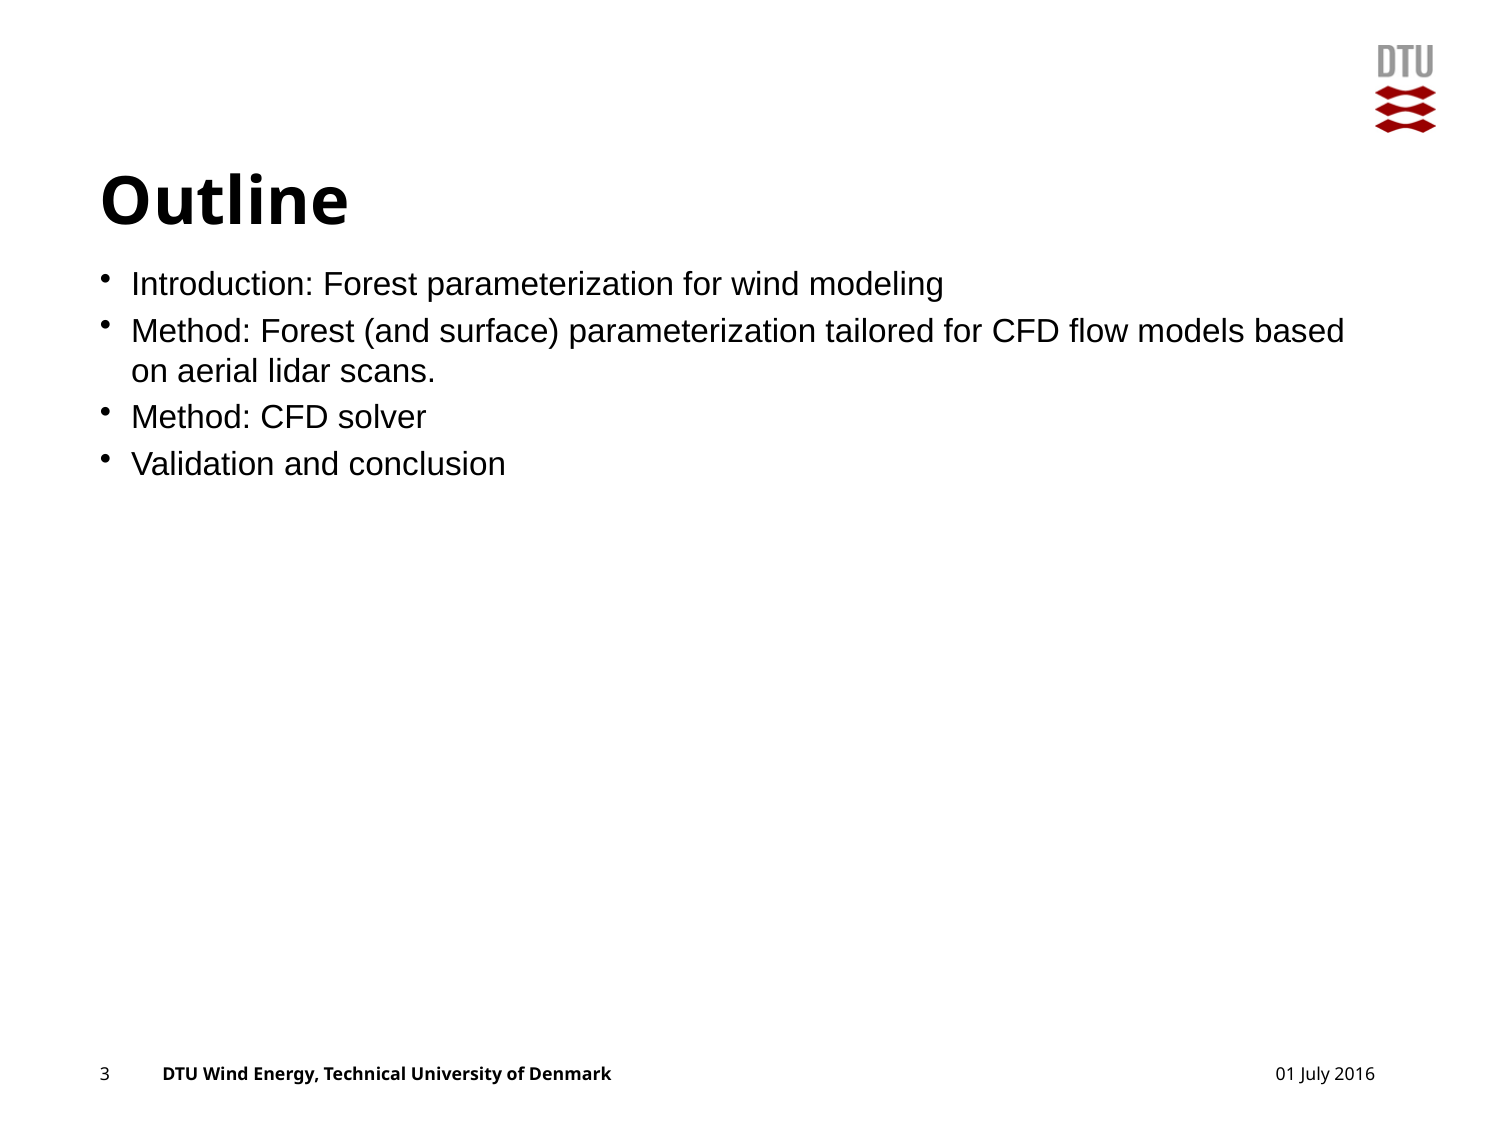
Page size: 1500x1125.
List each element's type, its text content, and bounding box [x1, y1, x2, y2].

picture [1375, 45, 1436, 133]
slide_number 3 [99, 1062, 151, 1113]
list Introduction: Forest parameterization for wind modeling Method: Forest (and surface) parameterization tailored for CFD flow models based on aerial lidar scans. Method: CFD solver Validation and conclusion [99, 262, 1375, 1012]
title Outline [99, 50, 1375, 238]
